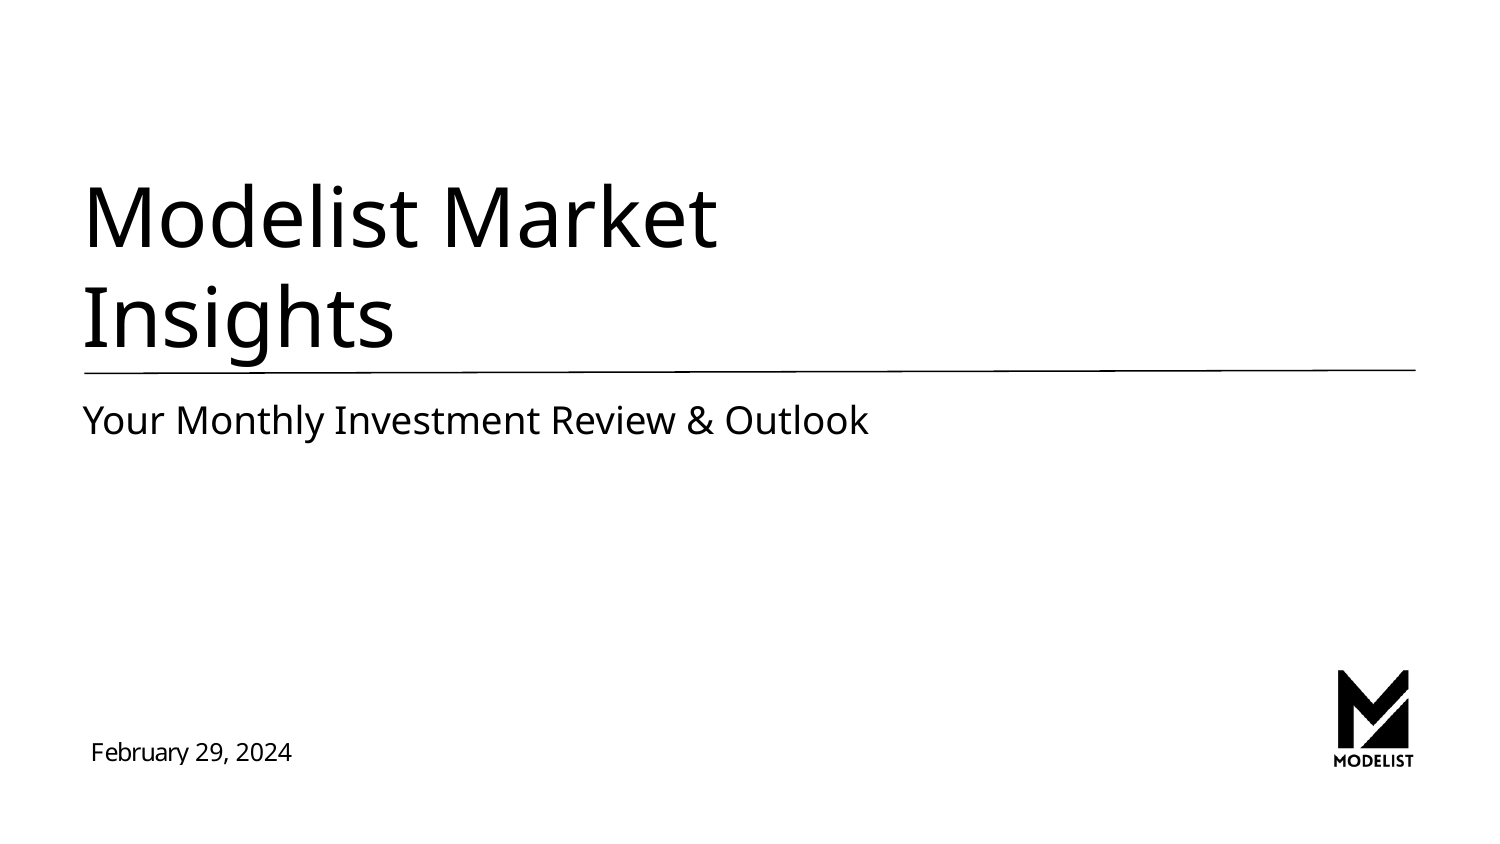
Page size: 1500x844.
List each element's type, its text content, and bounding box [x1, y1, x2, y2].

picture [84, 733, 402, 767]
text_box [1333, 669, 1414, 767]
text_box Your Monthly Investment Review & Outlook [82, 387, 1414, 442]
text_box Modelist Market Insights [82, 163, 1429, 365]
